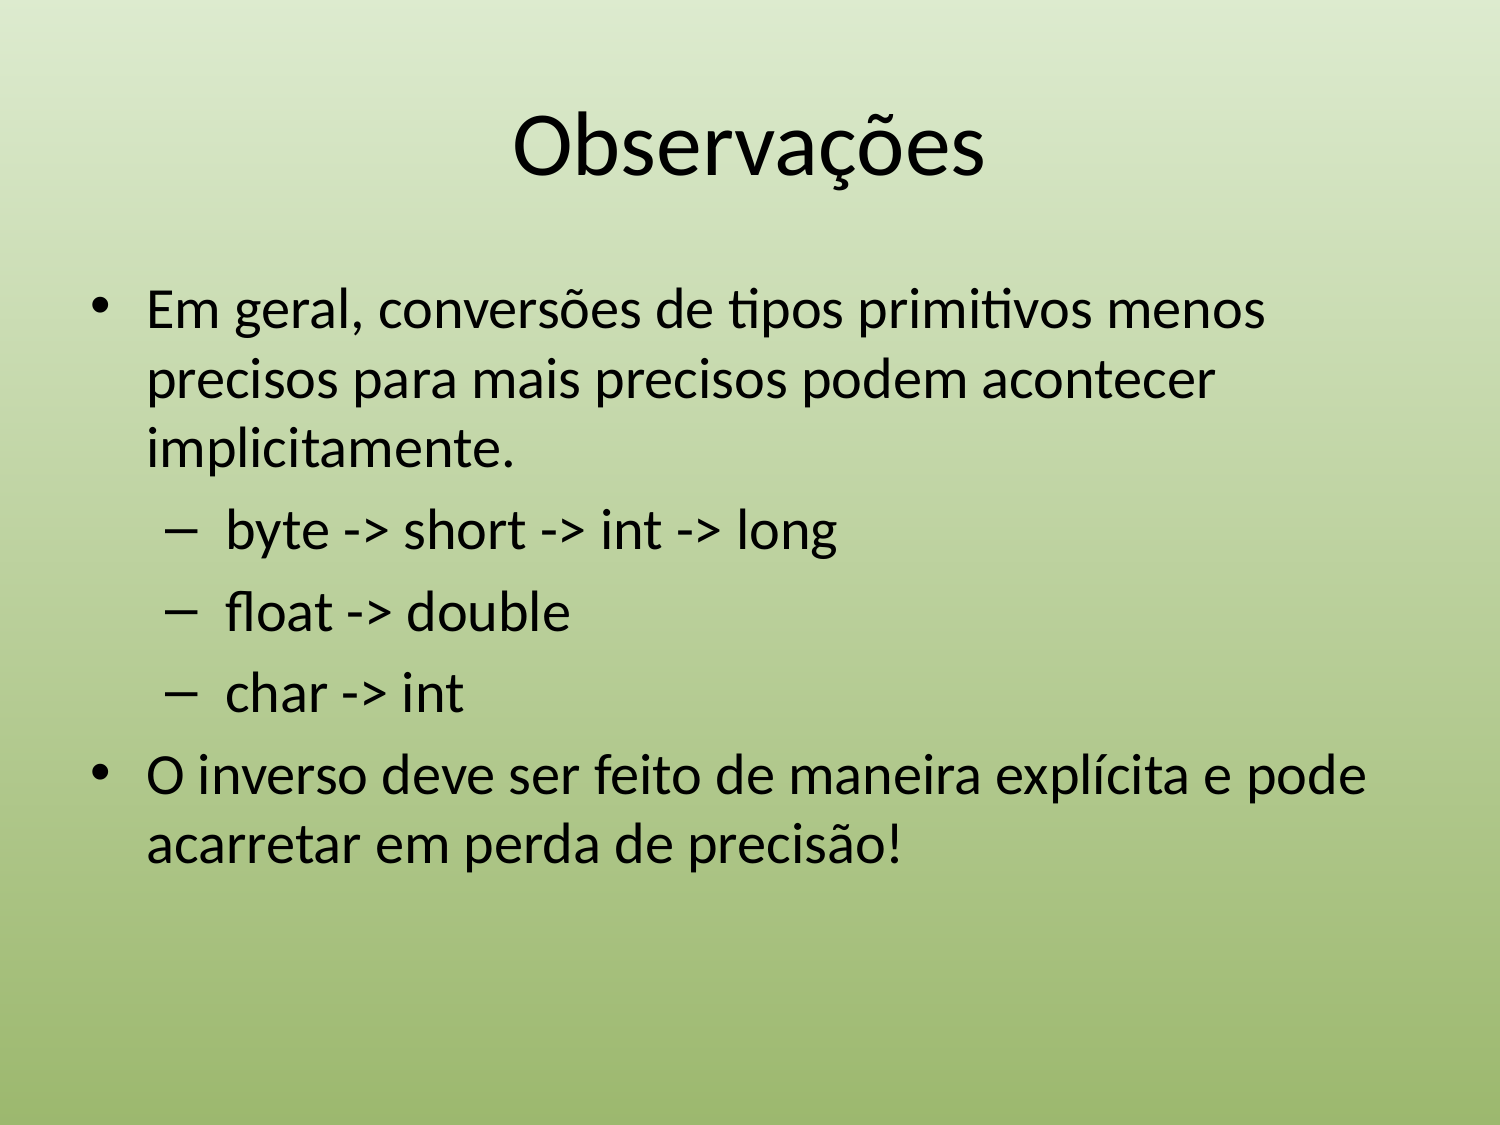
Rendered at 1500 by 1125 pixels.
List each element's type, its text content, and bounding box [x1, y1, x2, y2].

title Observações [75, 45, 1425, 233]
list Em geral, conversões de tipos primitivos menos precisos para mais precisos podem acontecer implicitamente. byte -> short -> int -> long float -> double char -> int O inverso deve ser feito de maneira explícita e pode acarretar em perda de precisão! [75, 262, 1425, 1005]
